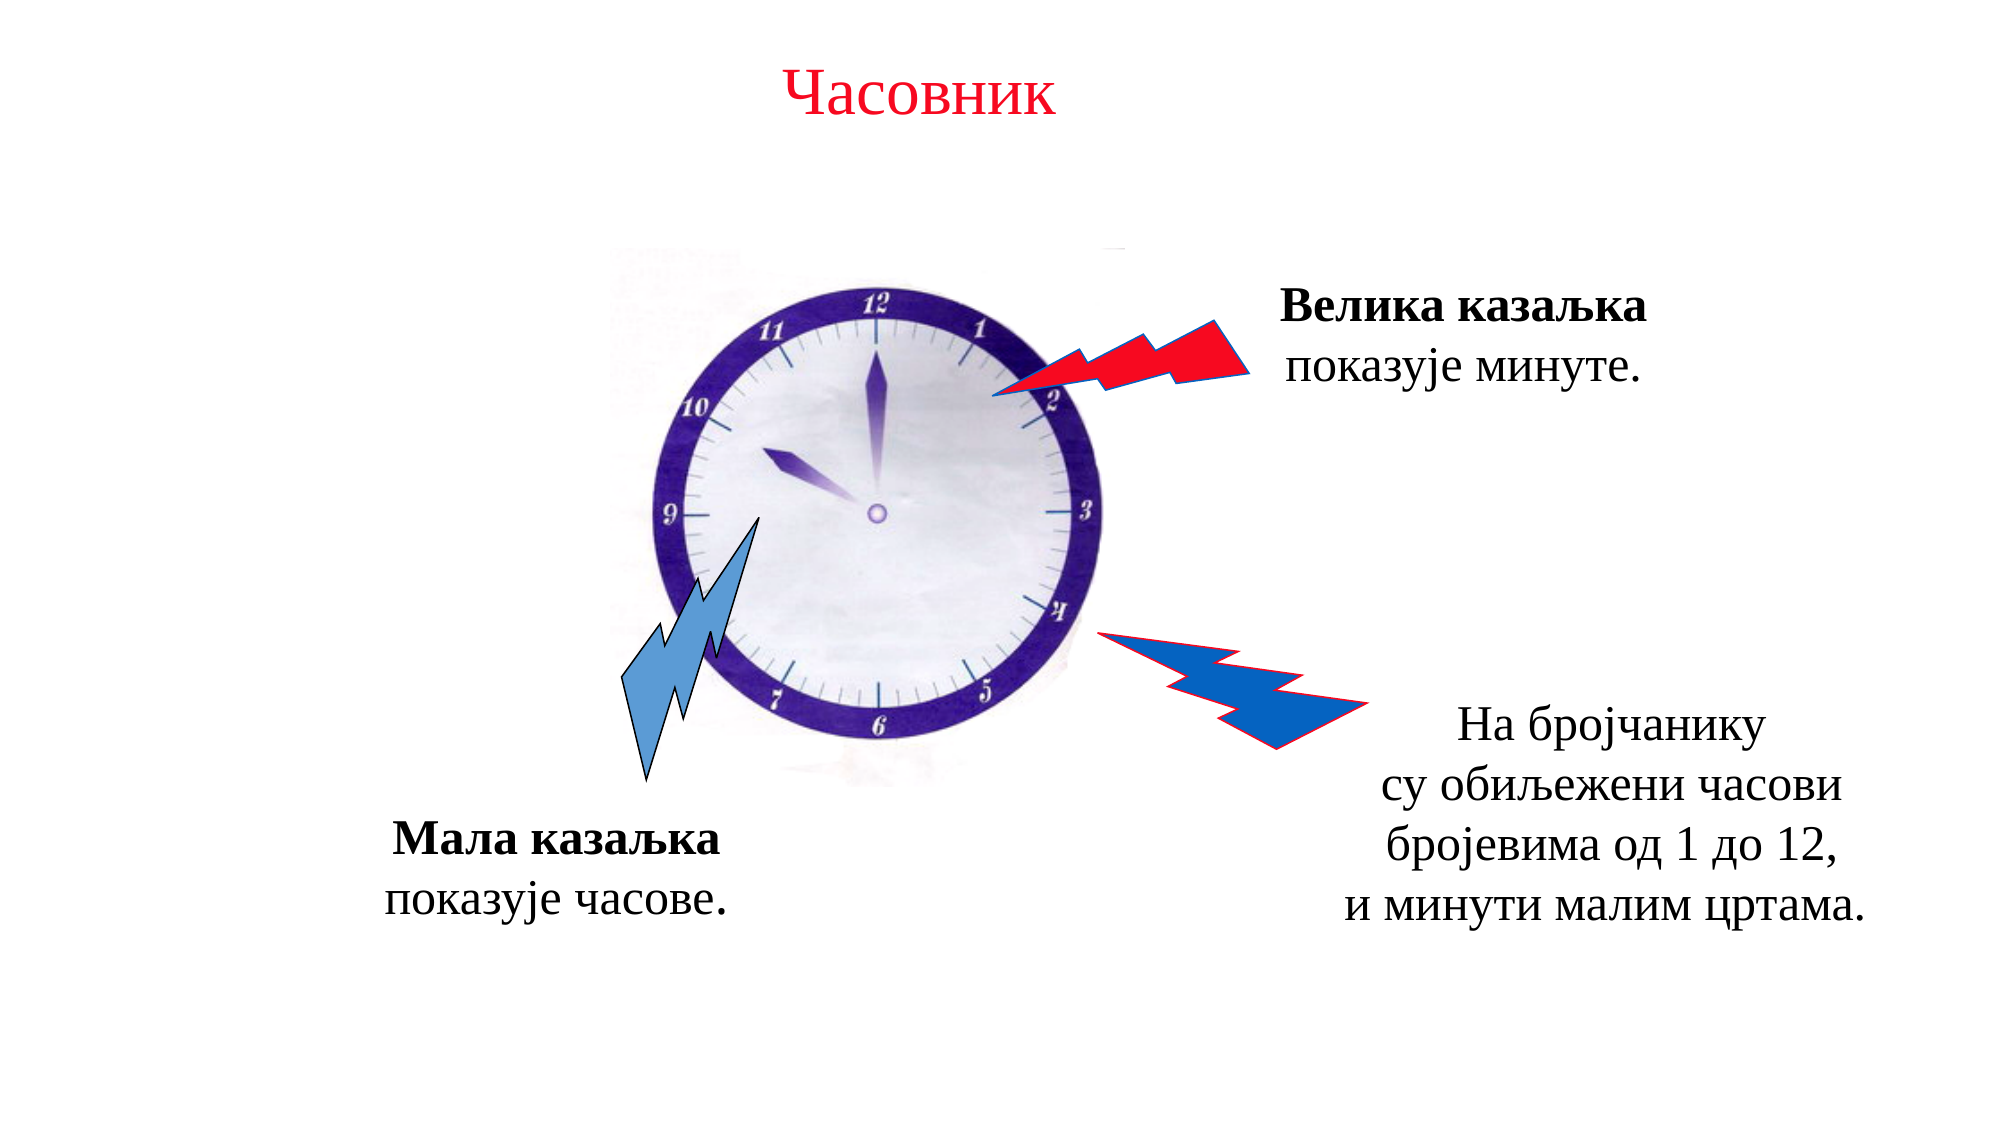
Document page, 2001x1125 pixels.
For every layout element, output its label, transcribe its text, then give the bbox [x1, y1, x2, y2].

text_box Велика казаљка показује минуте. [1264, 263, 1663, 399]
text_box [1125, 636, 1368, 750]
text_box Мала казаљка показује часове. [369, 797, 744, 933]
title Часовник [767, 48, 1122, 137]
picture [610, 248, 1125, 787]
text_box На бројчанику су обиљежени часови бројевима од 1 до 12, и минути малим цртама. [1329, 682, 1895, 938]
text_box [1125, 320, 1250, 385]
